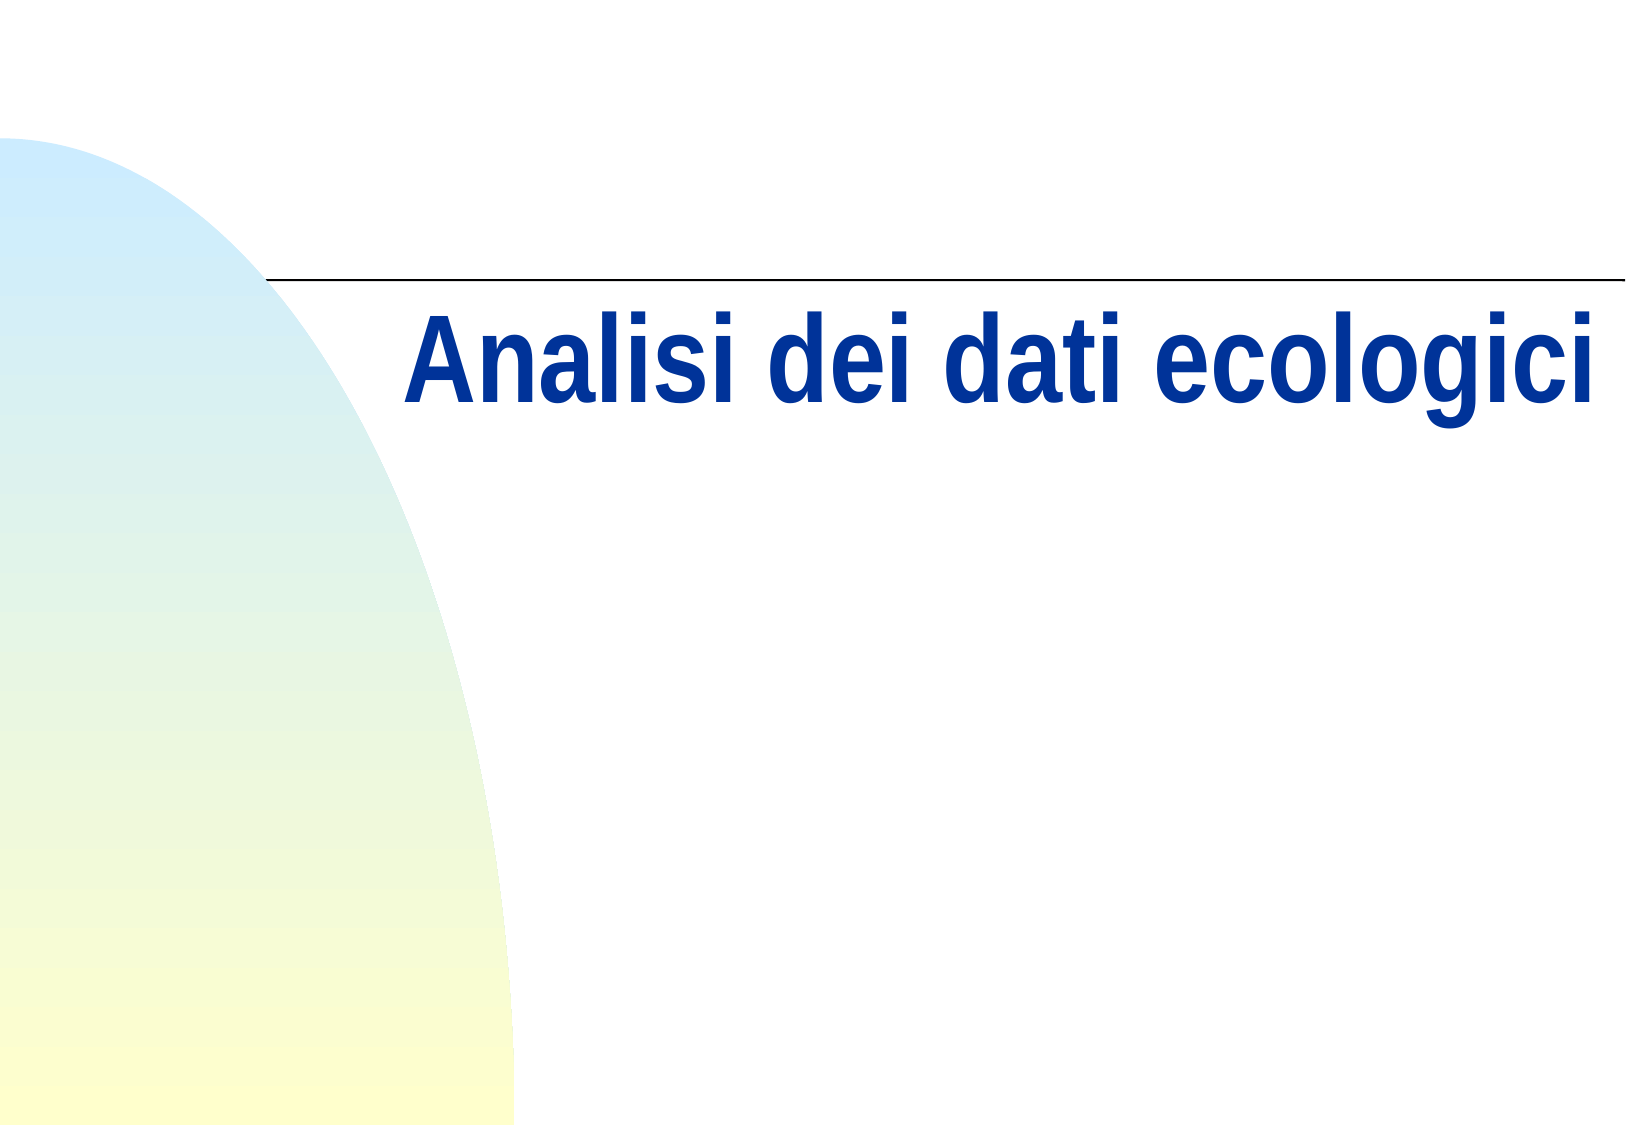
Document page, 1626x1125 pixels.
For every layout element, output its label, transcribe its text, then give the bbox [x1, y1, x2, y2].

title Analisi dei dati ecologici [387, 243, 1625, 435]
